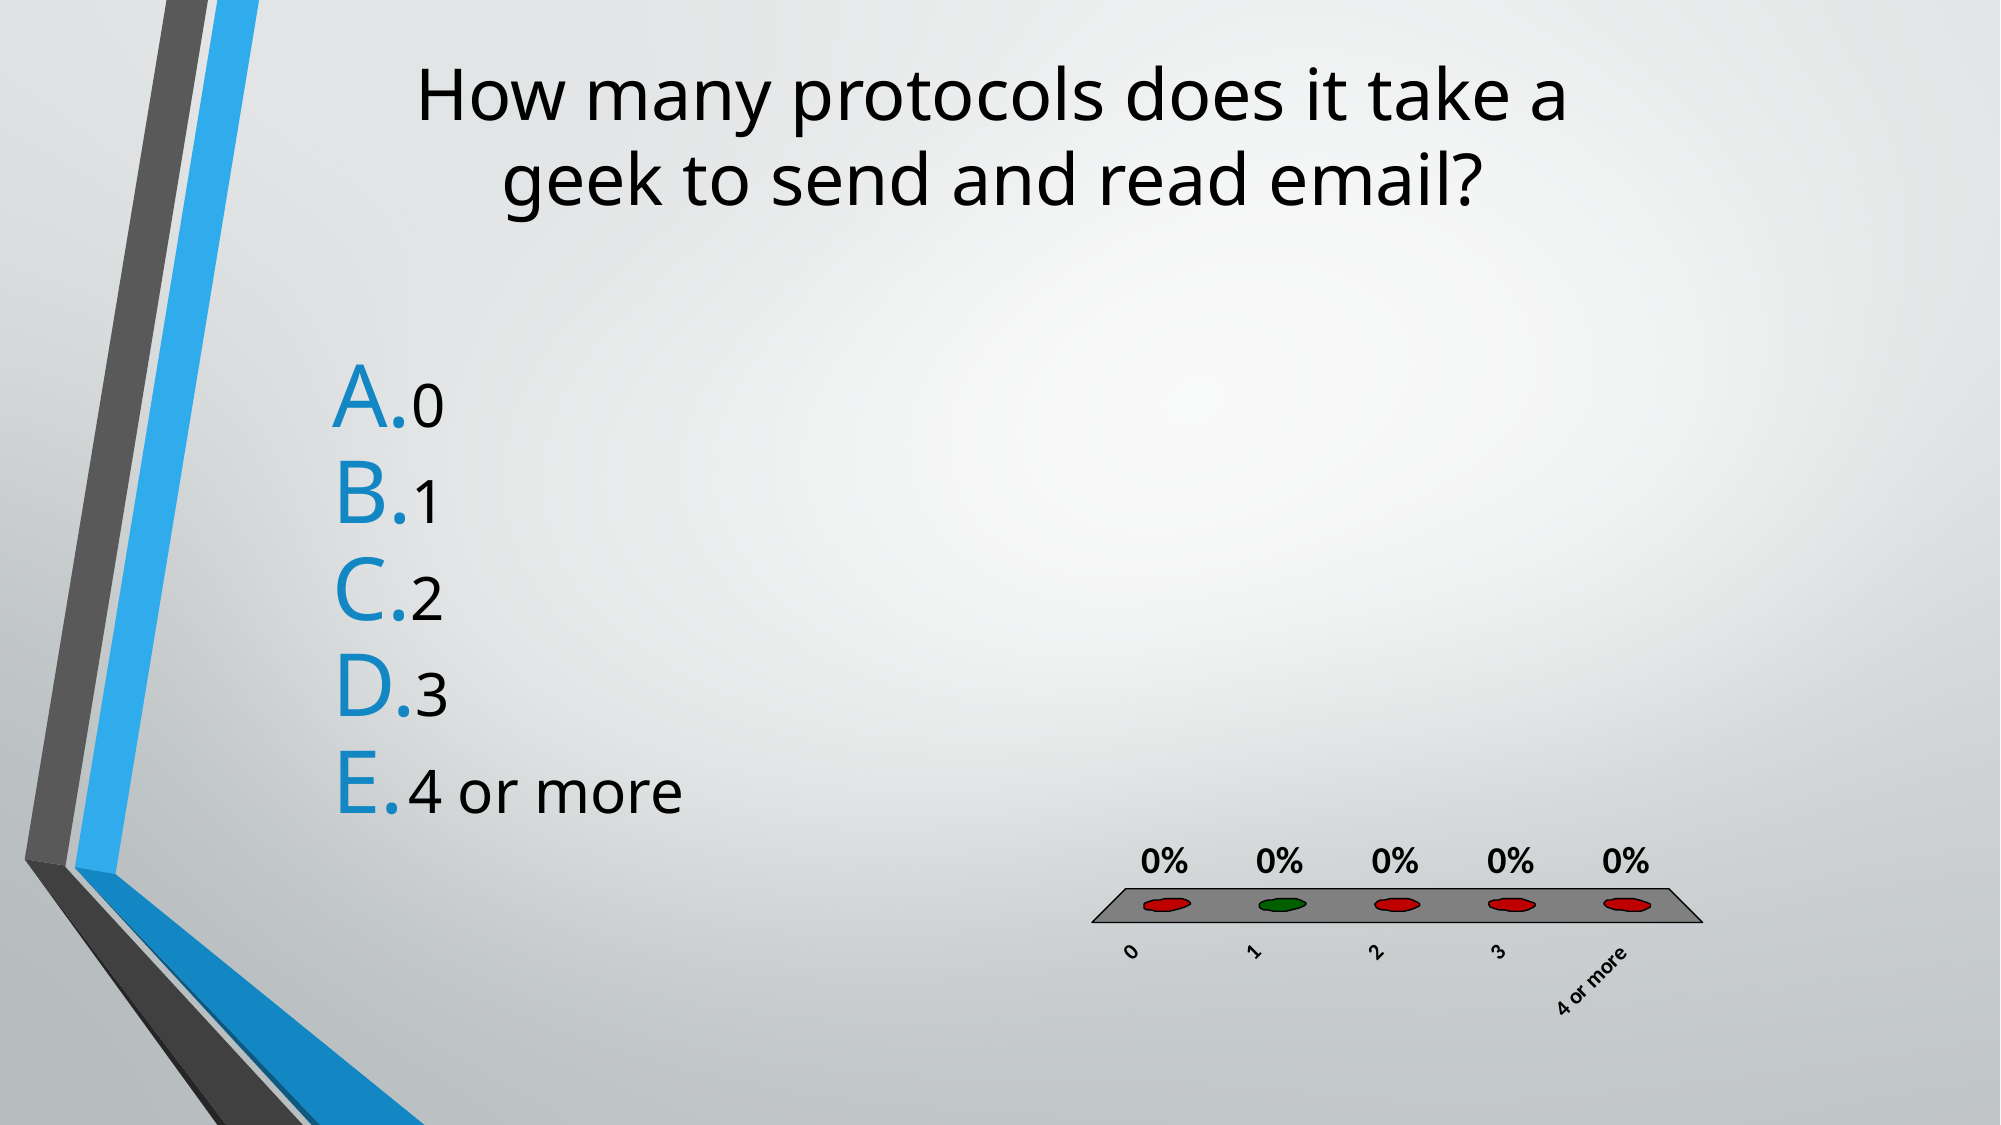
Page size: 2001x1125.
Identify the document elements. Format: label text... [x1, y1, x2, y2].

list 0 1 2 3 4 or more [317, 236, 990, 957]
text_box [990, 235, 1741, 1081]
title How many protocols does it take a geek to send and read email? [317, 40, 1668, 229]
